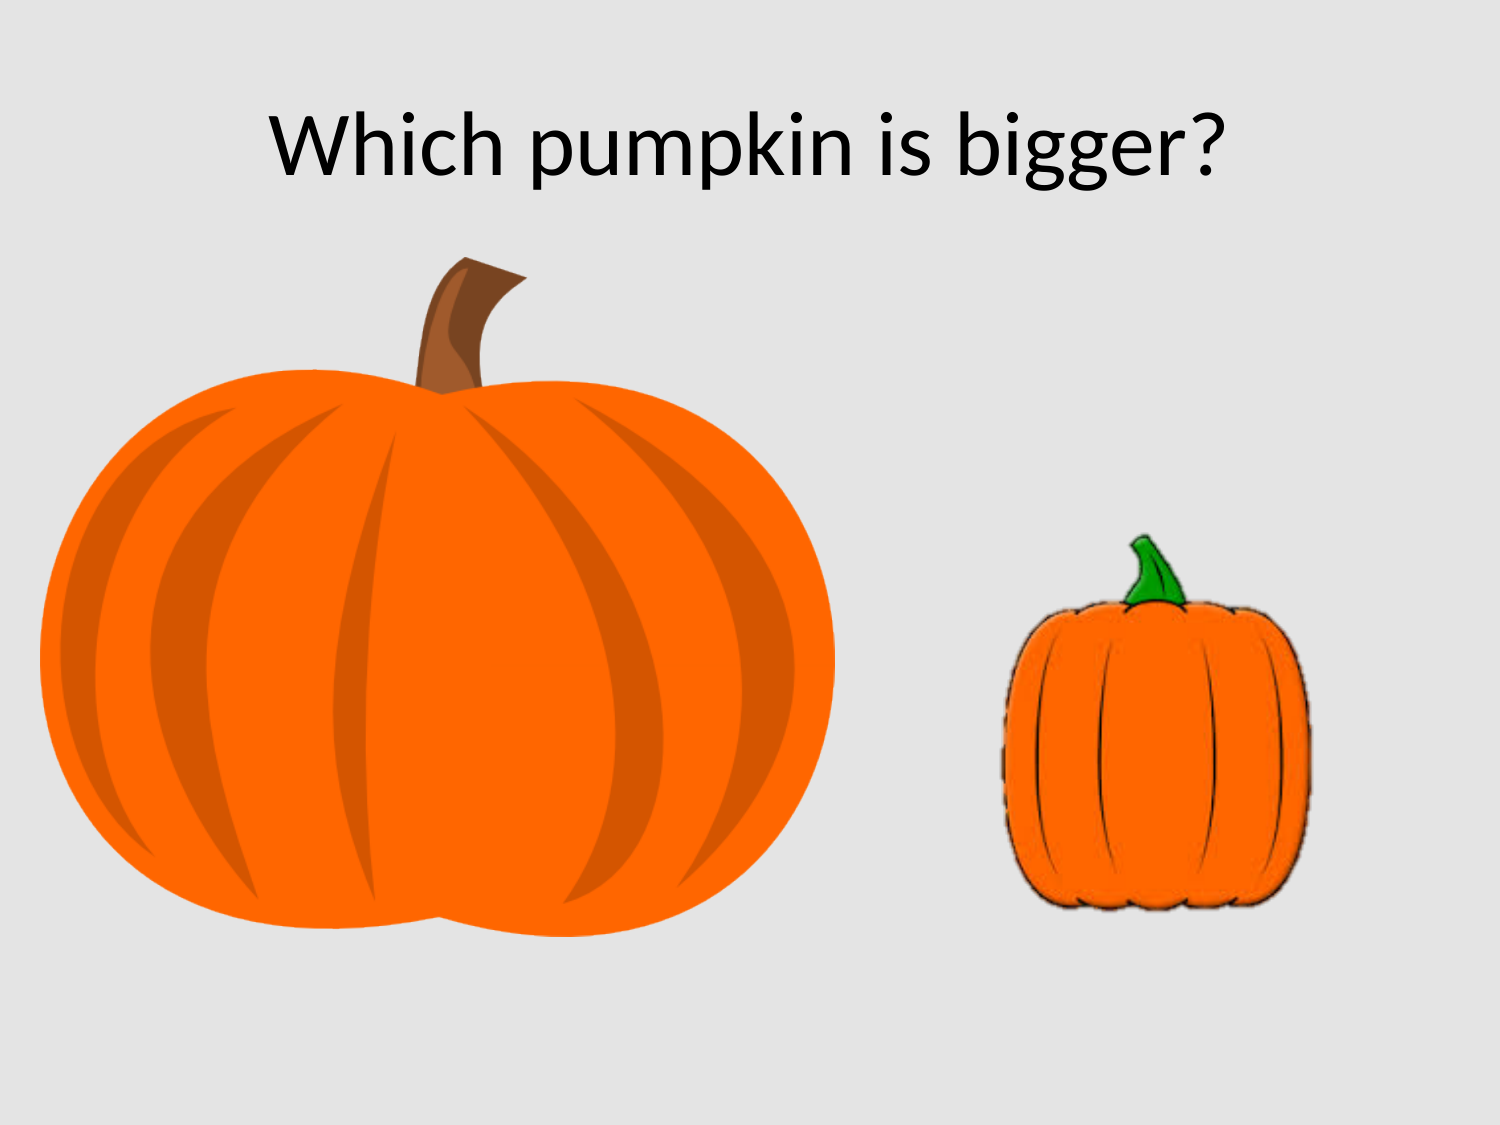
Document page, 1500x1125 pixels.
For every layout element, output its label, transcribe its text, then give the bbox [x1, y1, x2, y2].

picture [953, 528, 1361, 937]
title Which pumpkin is bigger? [75, 45, 1425, 233]
picture [39, 256, 835, 937]
